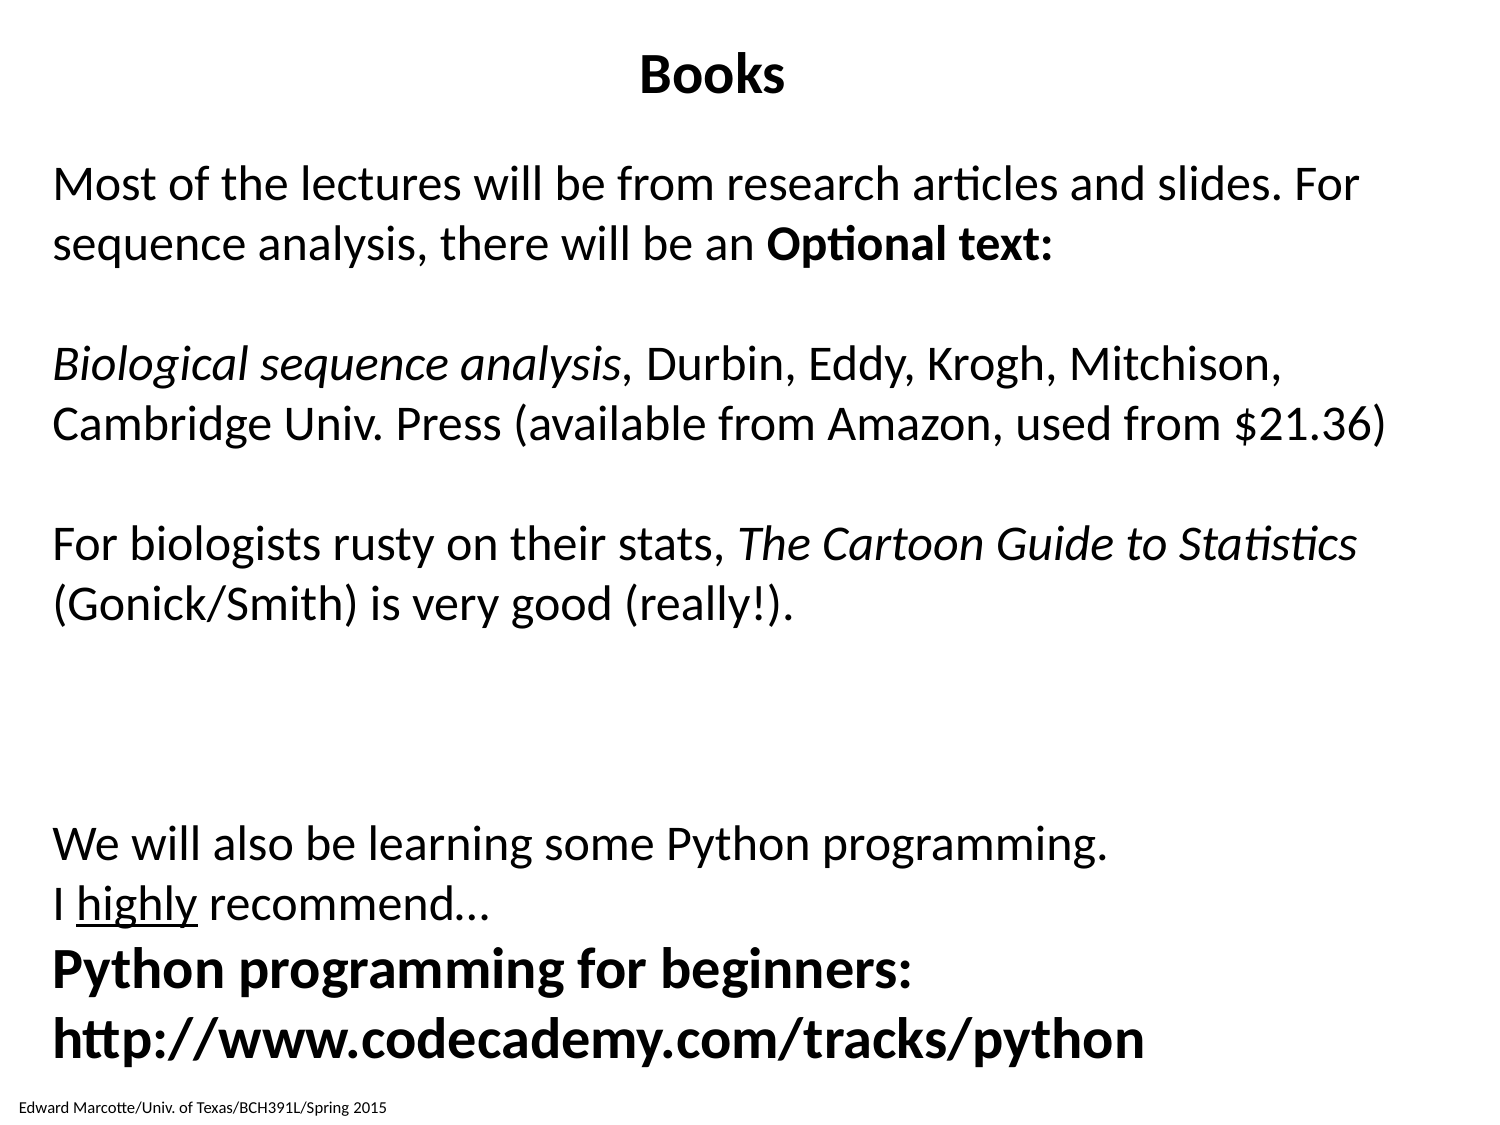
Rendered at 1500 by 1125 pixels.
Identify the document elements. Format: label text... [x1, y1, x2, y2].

text_box Edward Marcotte/Univ. of Texas/BCH391L/Spring 2015 [3, 1089, 403, 1125]
text_box Books [625, 27, 801, 113]
text_box Most of the lectures will be from research articles and slides. For sequence analysis, there will be an Optional text: Biological sequence analysis, Durbin, Eddy, Krogh, Mitchison, Cambridge Univ. Press (available from Amazon, used from $21.36) For biologists rusty on their stats, The Cartoon Guide to Statistics (Gonick/Smith) is very good (really!). We will also be learning some Python programming. I highly recommend… Python programming for beginners: http://www.codecademy.com/tracks/python [37, 143, 1488, 1078]
